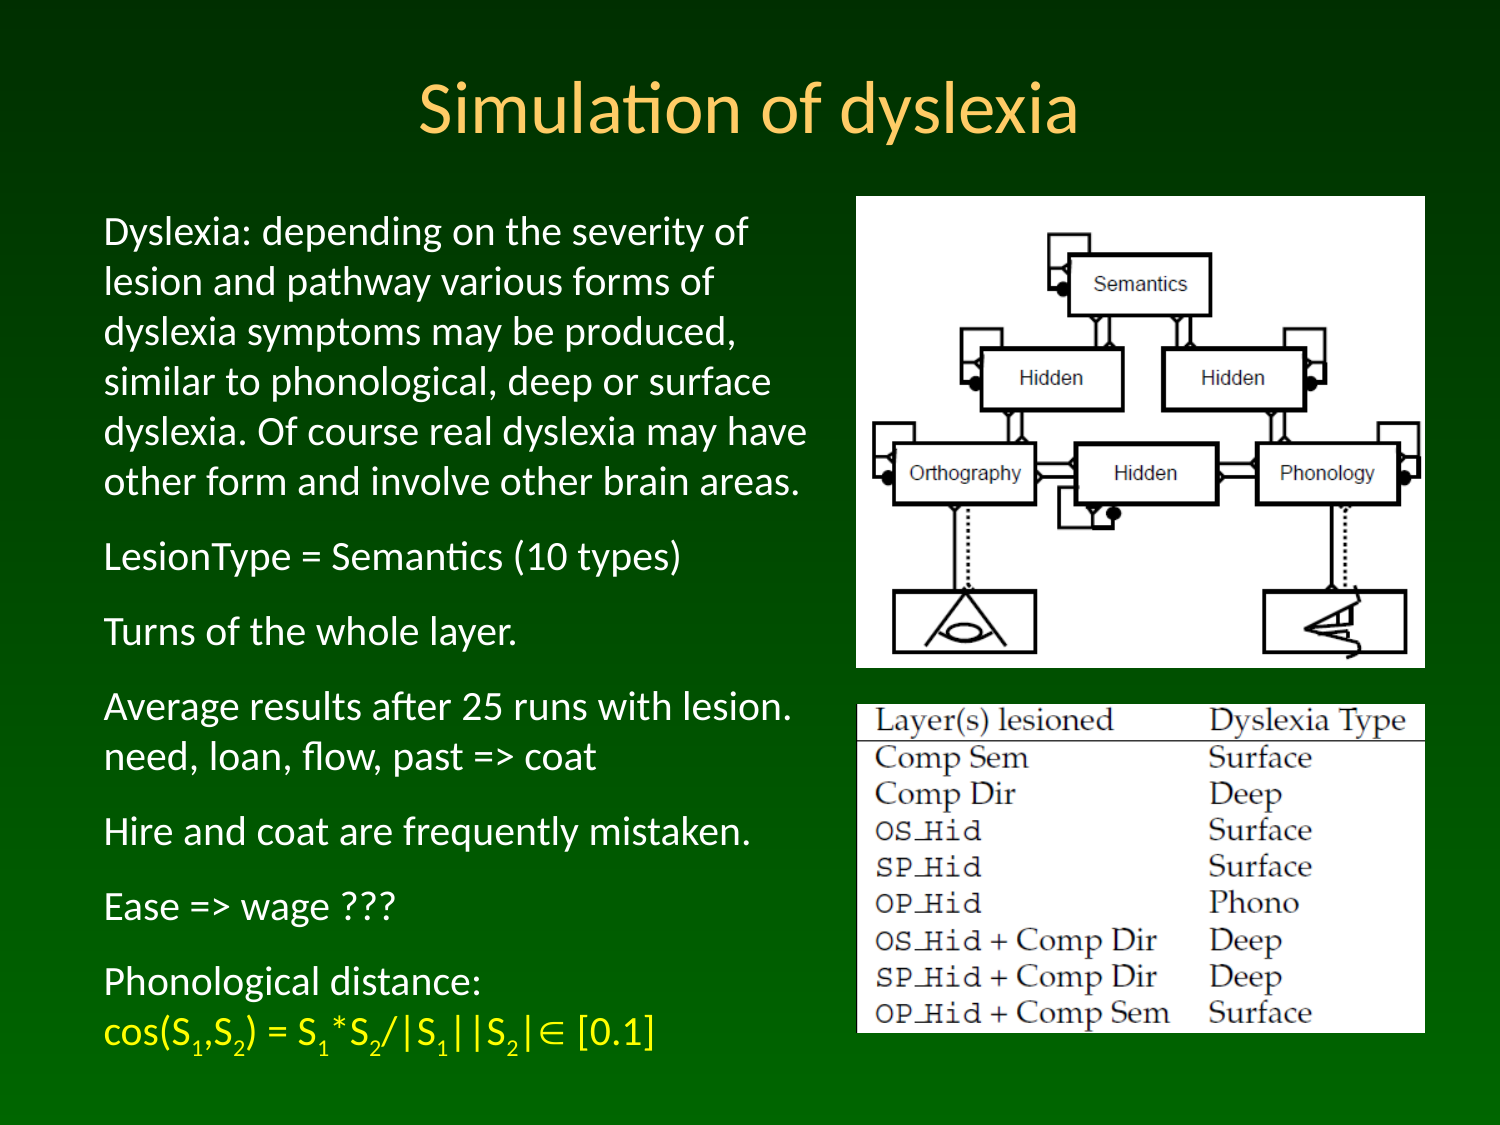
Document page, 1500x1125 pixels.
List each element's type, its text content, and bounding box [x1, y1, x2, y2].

picture [855, 196, 1426, 668]
title Simulation of dyslexia [112, 57, 1388, 151]
list Dyslexia: depending on the severity of lesion and pathway various forms of dyslexia symptoms may be produced, similar to phonological, deep or surface dyslexia. Of course real dyslexia may have other form and involve other brain areas. LesionType = Semantics (10 types) Turns of the whole layer. Average results after 25 runs with lesion. need, loan, flow, past => coat Hire and coat are frequently mistaken. Ease => wage ??? Phonological distance: cos(S1,S2) = S1*S2/|S1||S2| [0.1] [88, 196, 832, 1094]
picture [855, 703, 1426, 1034]
